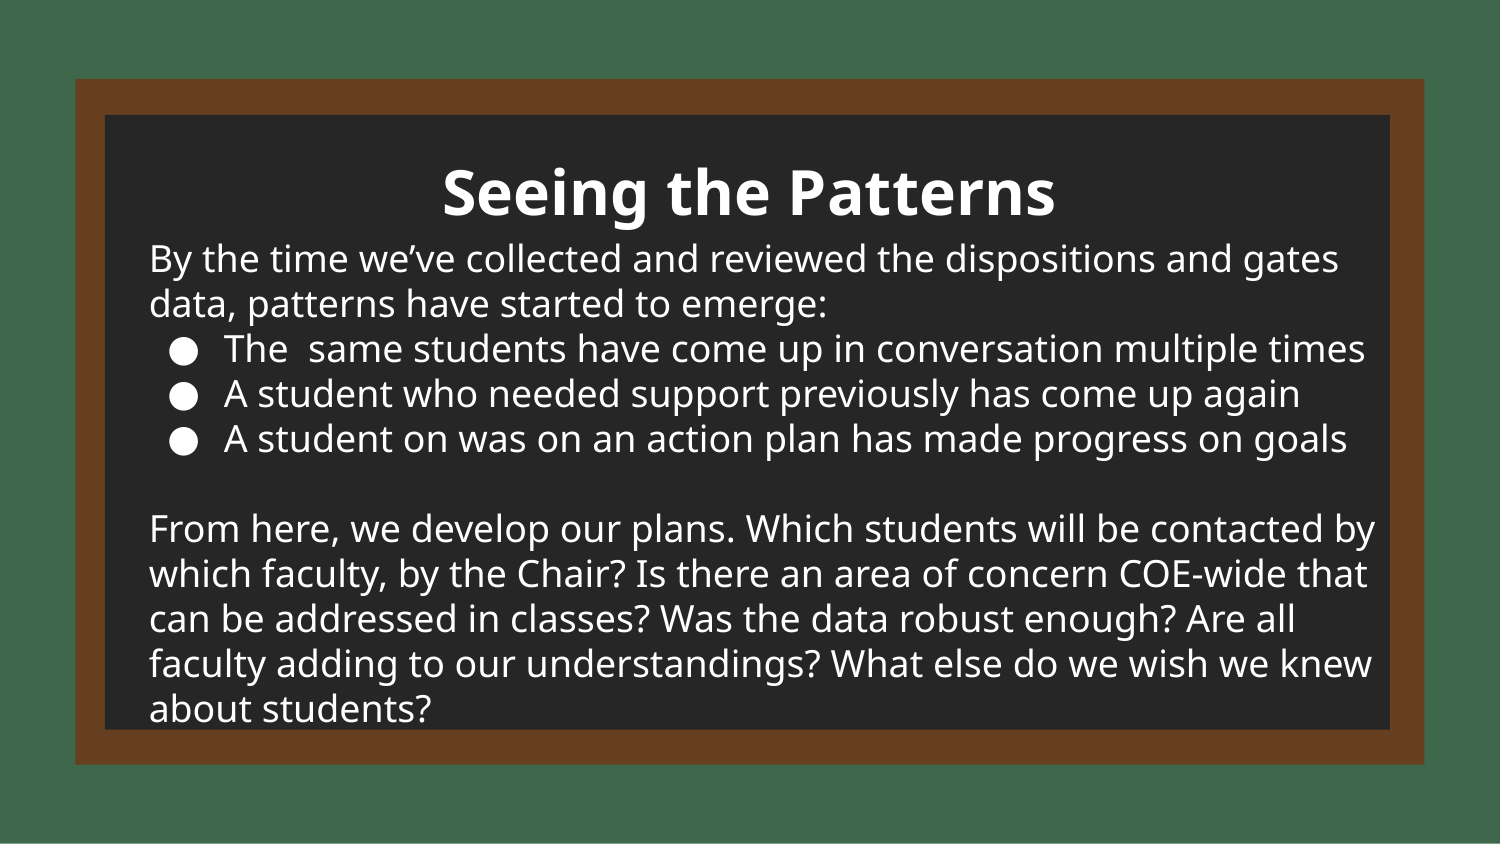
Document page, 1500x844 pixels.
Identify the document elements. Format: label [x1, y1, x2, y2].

text_box [0, 0, 1500, 844]
text_box [75, 78, 1425, 765]
